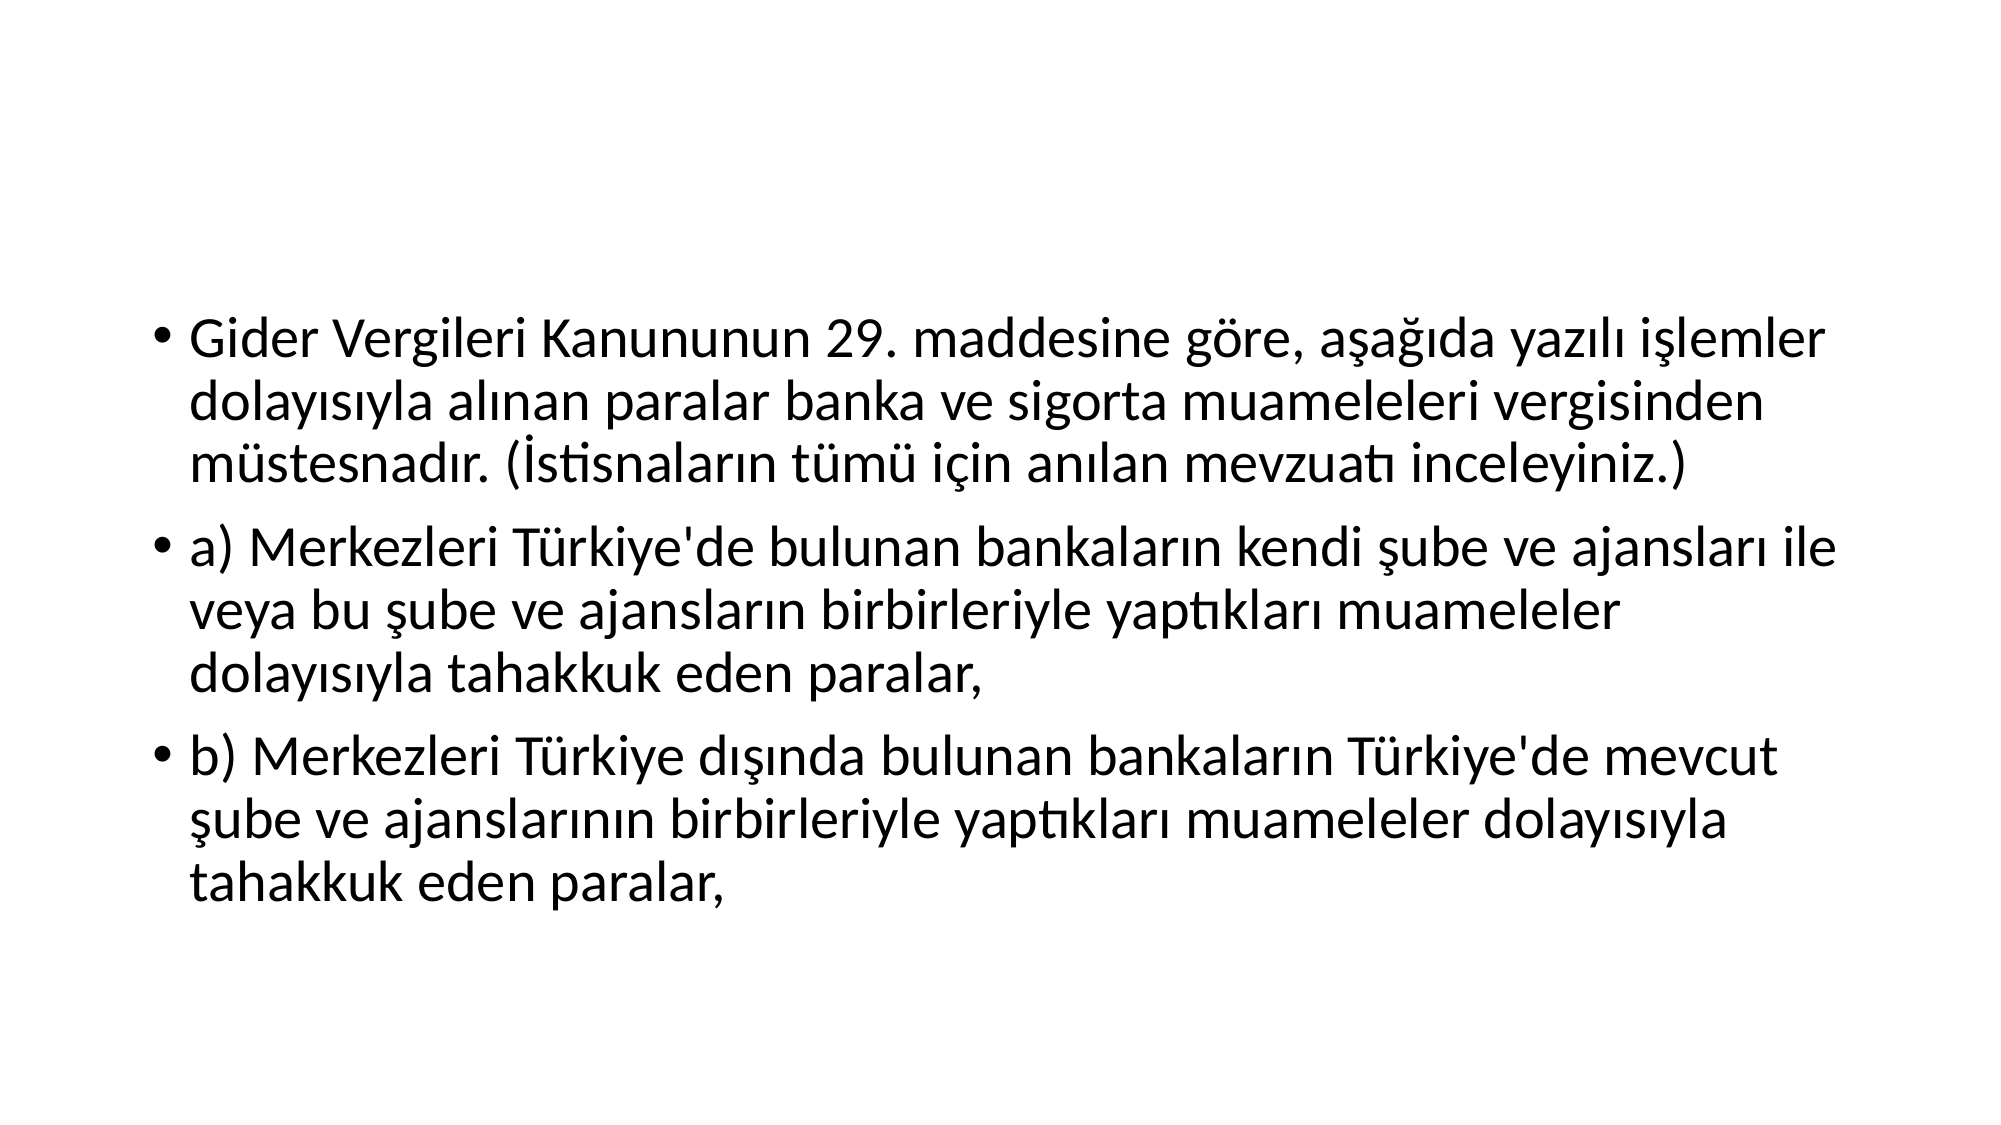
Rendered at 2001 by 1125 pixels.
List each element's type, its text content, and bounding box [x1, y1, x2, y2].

list Gider Vergileri Kanununun 29. maddesine göre, aşağıda yazılı işlemler dolayısıyla alınan paralar banka ve sigorta muameleleri vergisinden müstesnadır. (İstisnaların tümü için anılan mevzuatı inceleyiniz.) a) Merkezleri Türkiye'de bulunan bankaların kendi şube ve ajansları ile veya bu şube ve ajansların birbirleriyle yaptıkları muameleler dolayısıyla tahakkuk eden paralar, b) Merkezleri Türkiye dışında bulunan bankaların Türkiye'de mevcut şube ve ajanslarının birbirleriyle yaptıkları muameleler dolayısıyla tahakkuk eden paralar, [137, 299, 1863, 1014]
